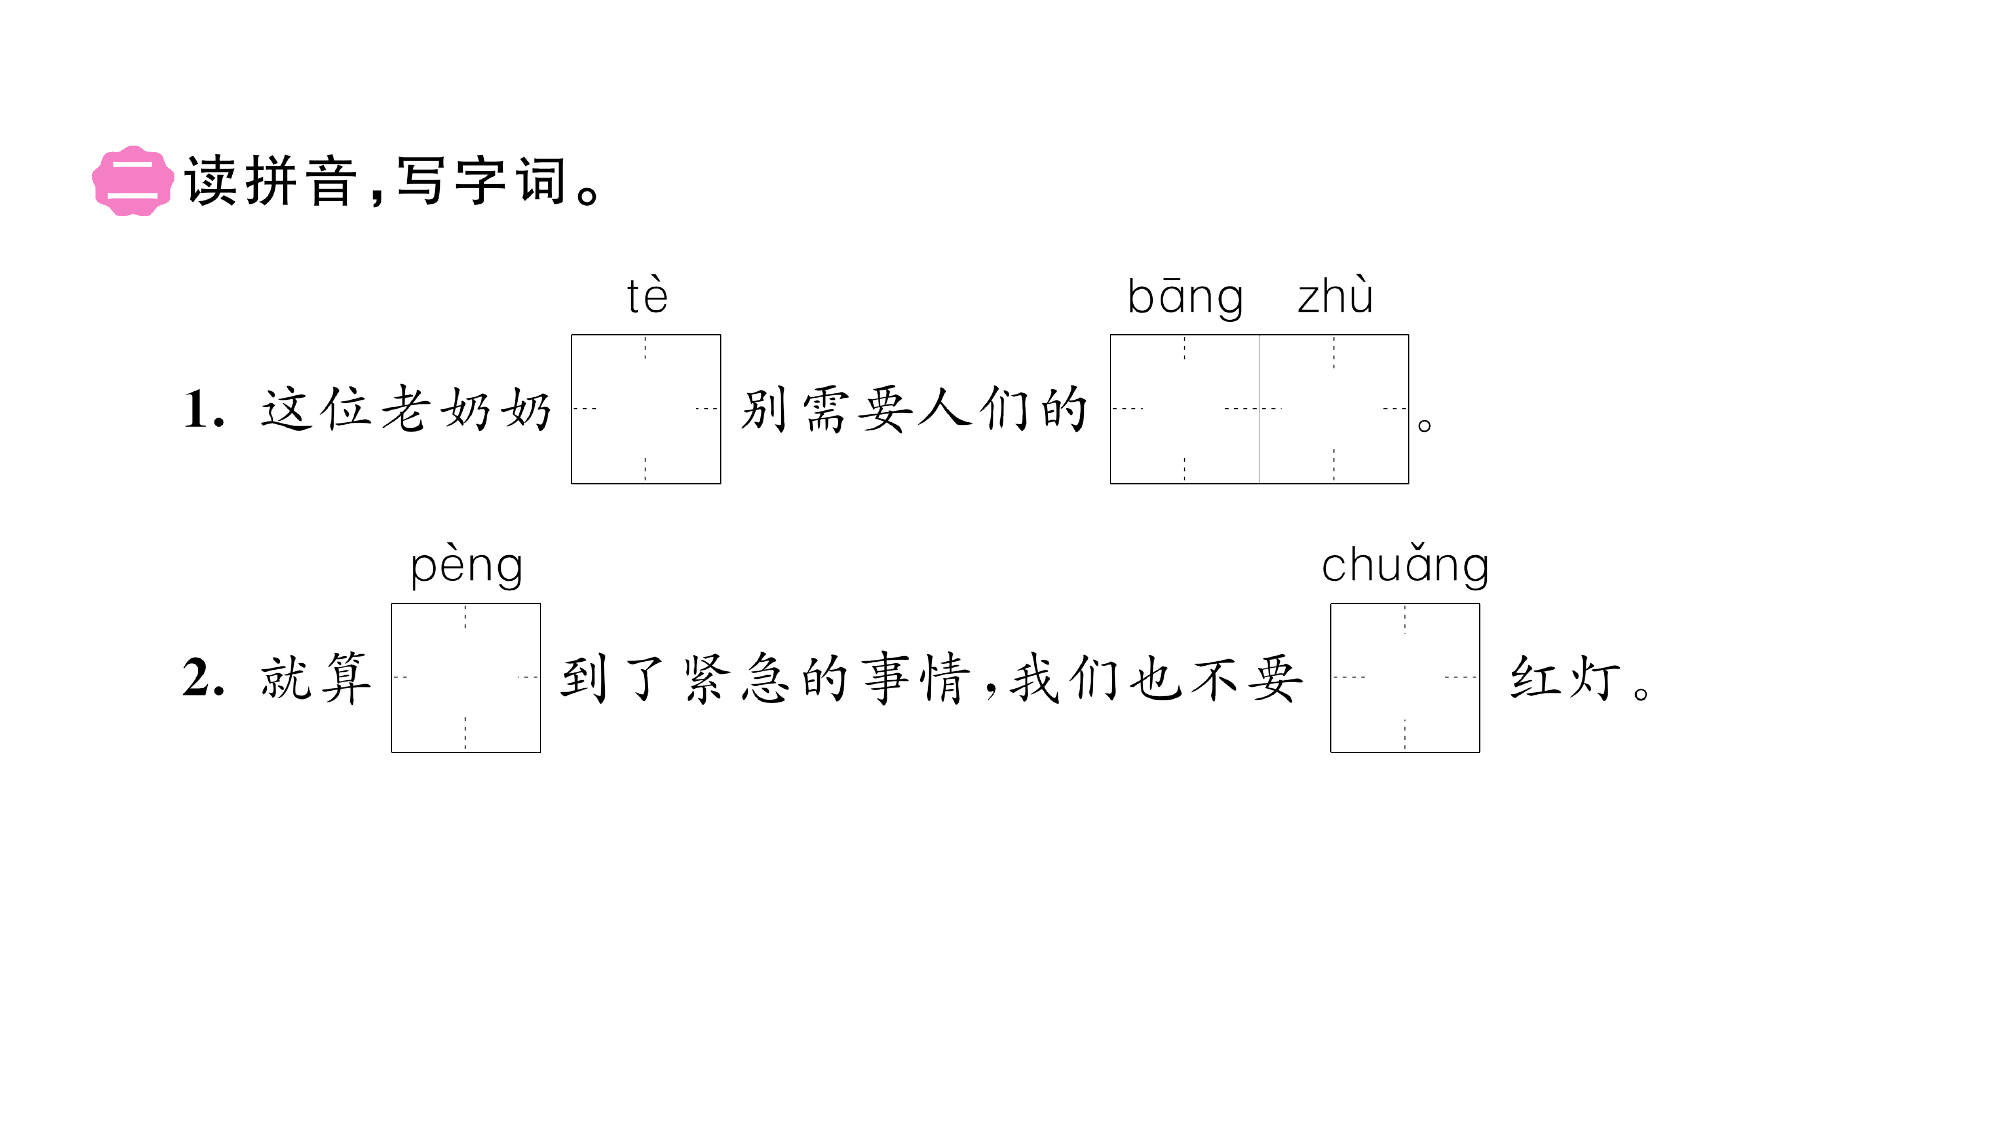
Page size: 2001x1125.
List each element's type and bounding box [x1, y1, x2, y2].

picture [88, 118, 1979, 795]
